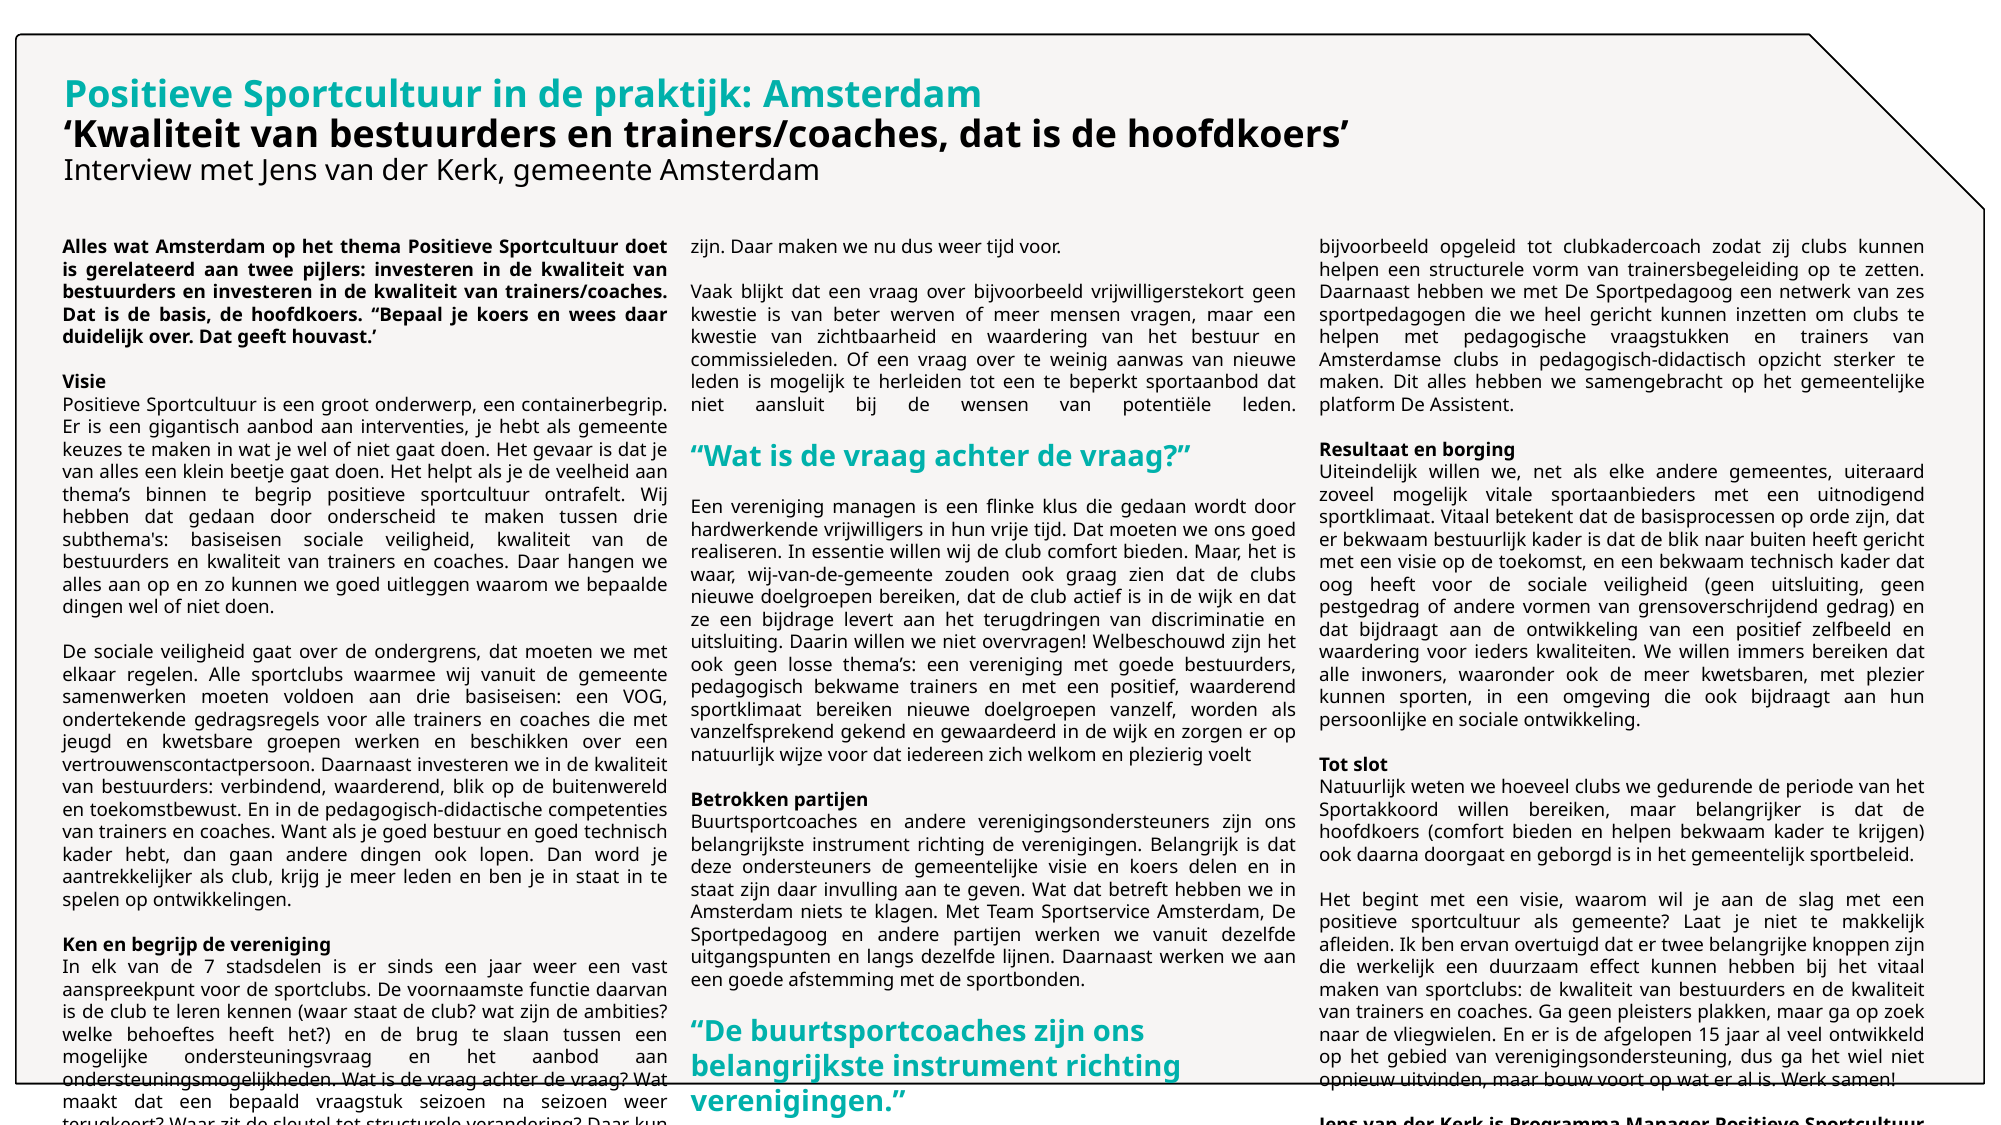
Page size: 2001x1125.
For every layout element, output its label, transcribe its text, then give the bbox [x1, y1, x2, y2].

text_box Alles wat Amsterdam op het thema Positieve Sportcultuur doet is gerelateerd aan twee pijlers: investeren in de kwaliteit van bestuurders en investeren in de kwaliteit van trainers/coaches. Dat is de basis, de hoofdkoers. ‘‘Bepaal je koers en wees daar duidelijk over. Dat geeft houvast.’ Visie Positieve Sportcultuur is een groot onderwerp, een containerbegrip. Er is een gigantisch aanbod aan interventies, je hebt als gemeente keuzes te maken in wat je wel of niet gaat doen. Het gevaar is dat je van alles een klein beetje gaat doen. Het helpt als je de veelheid aan thema’s binnen te begrip positieve sportcultuur ontrafelt. Wij hebben dat gedaan door onderscheid te maken tussen drie subthema's: basiseisen sociale veiligheid, kwaliteit van de bestuurders en kwaliteit van trainers en coaches. Daar hangen we alles aan op en zo kunnen we goed uitleggen waarom we bepaalde dingen wel of niet doen. De sociale veiligheid gaat over de ondergrens, dat moeten we met elkaar regelen. Alle sportclubs waarmee wij vanuit de gemeente samenwerken moeten voldoen aan drie basiseisen: een VOG, ondertekende gedragsregels voor alle trainers en coaches die met jeugd en kwetsbare groepen werken en beschikken over een vertrouwenscontactpersoon. Daarnaast investeren we in de kwaliteit van bestuurders: verbindend, waarderend, blik op de buitenwereld en toekomstbewust. En in de pedagogisch-didactische competenties van trainers en coaches. Want als je goed bestuur en goed technisch kader hebt, dan gaan andere dingen ook lopen. Dan word je aantrekkelijker als club, krijg je meer leden en ben je in staat in te spelen op ontwikkelingen. Ken en begrijp de vereniging In elk van de 7 stadsdelen is er sinds een jaar weer een vast aanspreekpunt voor de sportclubs. De voornaamste functie daarvan is de club te leren kennen (waar staat de club? wat zijn de ambities? welke behoeftes heeft het?) en de brug te slaan tussen een mogelijke ondersteuningsvraag en het aanbod aan ondersteuningsmogelijkheden. Wat is de vraag achter de vraag? Wat maakt dat een bepaald vraagstuk seizoen na seizoen weer terugkeert? Waar zit de sleutel tot structurele verandering? Daar kun je alleen gesprekspartner in zijn als je de club kent en de lijnen kort zijn. Daar maken we nu dus weer tijd voor. Vaak blijkt dat een vraag over bijvoorbeeld vrijwilligerstekort geen kwestie is van beter werven of meer mensen vragen, maar een kwestie van zichtbaarheid en waardering van het bestuur en commissieleden. Of een vraag over te weinig aanwas van nieuwe leden is mogelijk te herleiden tot een te beperkt sportaanbod dat niet aansluit bij de wensen van potentiële leden. “Wat is de vraag achter de vraag?” Een vereniging managen is een flinke klus die gedaan wordt door hardwerkende vrijwilligers in hun vrije tijd. Dat moeten we ons goed realiseren. In essentie willen wij de club comfort bieden. Maar, het is waar, wij-van-de-gemeente zouden ook graag zien dat de clubs nieuwe doelgroepen bereiken, dat de club actief is in de wijk en dat ze een bijdrage levert aan het terugdringen van discriminatie en uitsluiting. Daarin willen we niet overvragen! Welbeschouwd zijn het ook geen losse thema’s: een vereniging met goede bestuurders, pedagogisch bekwame trainers en met een positief, waarderend sportklimaat bereiken nieuwe doelgroepen vanzelf, worden als vanzelfsprekend gekend en gewaardeerd in de wijk en zorgen er op natuurlijk wijze voor dat iedereen zich welkom en plezierig voelt Betrokken partijen Buurtsportcoaches en andere verenigingsondersteuners zijn ons belangrijkste instrument richting de verenigingen. Belangrijk is dat deze ondersteuners de gemeentelijke visie en koers delen en in staat zijn daar invulling aan te geven. Wat dat betreft hebben we in Amsterdam niets te klagen. Met Team Sportservice Amsterdam, De Sportpedagoog en andere partijen werken we vanuit dezelfde uitgangspunten en langs dezelfde lijnen. Daarnaast werken we aan een goede afstemming met de sportbonden. “De buurtsportcoaches zijn ons belangrijkste instrument richting verenigingen.” Een flink aantal Amsterdamse buurtsportcoaches is inmiddels bijvoorbeeld opgeleid tot clubkadercoach zodat zij clubs kunnen helpen een structurele vorm van trainersbegeleiding op te zetten. Daarnaast hebben we met De Sportpedagoog een netwerk van zes sportpedagogen die we heel gericht kunnen inzetten om clubs te helpen met pedagogische vraagstukken en trainers van Amsterdamse clubs in pedagogisch-didactisch opzicht sterker te maken. Dit alles hebben we samengebracht op het gemeentelijke platform De Assistent. Resultaat en borging Uiteindelijk willen we, net als elke andere gemeentes, uiteraard zoveel mogelijk vitale sportaanbieders met een uitnodigend sportklimaat. Vitaal betekent dat de basisprocessen op orde zijn, dat er bekwaam bestuurlijk kader is dat de blik naar buiten heeft gericht met een visie op de toekomst, en een bekwaam technisch kader dat oog heeft voor de sociale veiligheid (geen uitsluiting, geen pestgedrag of andere vormen van grensoverschrijdend gedrag) en dat bijdraagt aan de ontwikkeling van een positief zelfbeeld en waardering voor ieders kwaliteiten. We willen immers bereiken dat alle inwoners, waaronder ook de meer kwetsbaren, met plezier kunnen sporten, in een omgeving die ook bijdraagt aan hun persoonlijke en sociale ontwikkeling. Tot slot Natuurlijk weten we hoeveel clubs we gedurende de periode van het Sportakkoord willen bereiken, maar belangrijker is dat de hoofdkoers (comfort bieden en helpen bekwaam kader te krijgen) ook daarna doorgaat en geborgd is in het gemeentelijk sportbeleid. Het begint met een visie, waarom wil je aan de slag met een positieve sportcultuur als gemeente? Laat je niet te makkelijk afleiden. Ik ben ervan overtuigd dat er twee belangrijke knoppen zijn die werkelijk een duurzaam effect kunnen hebben bij het vitaal maken van sportclubs: de kwaliteit van bestuurders en de kwaliteit van trainers en coaches. Ga geen pleisters plakken, maar ga op zoek naar de vliegwielen. En er is de afgelopen 15 jaar al veel ontwikkeld op het gebied van verenigingsondersteuning, dus ga het wiel niet opnieuw uitvinden, maar bouw voort op wat er al is. Werk samen! Jens van der Kerk is Programma Manager Positieve Sportcultuur bij de gemeente Amsterdam. [47, 227, 1939, 1084]
text_box [15, 34, 1985, 1084]
slide_number 26 [1508, 1021, 1959, 1082]
title Positieve Sportcultuur in de praktijk: Amsterdam ‘Kwaliteit van bestuurders en trainers/coaches, dat is de hoofdkoers’ Interview met Jens van der Kerk, gemeente Amsterdam [63, 104, 1758, 158]
